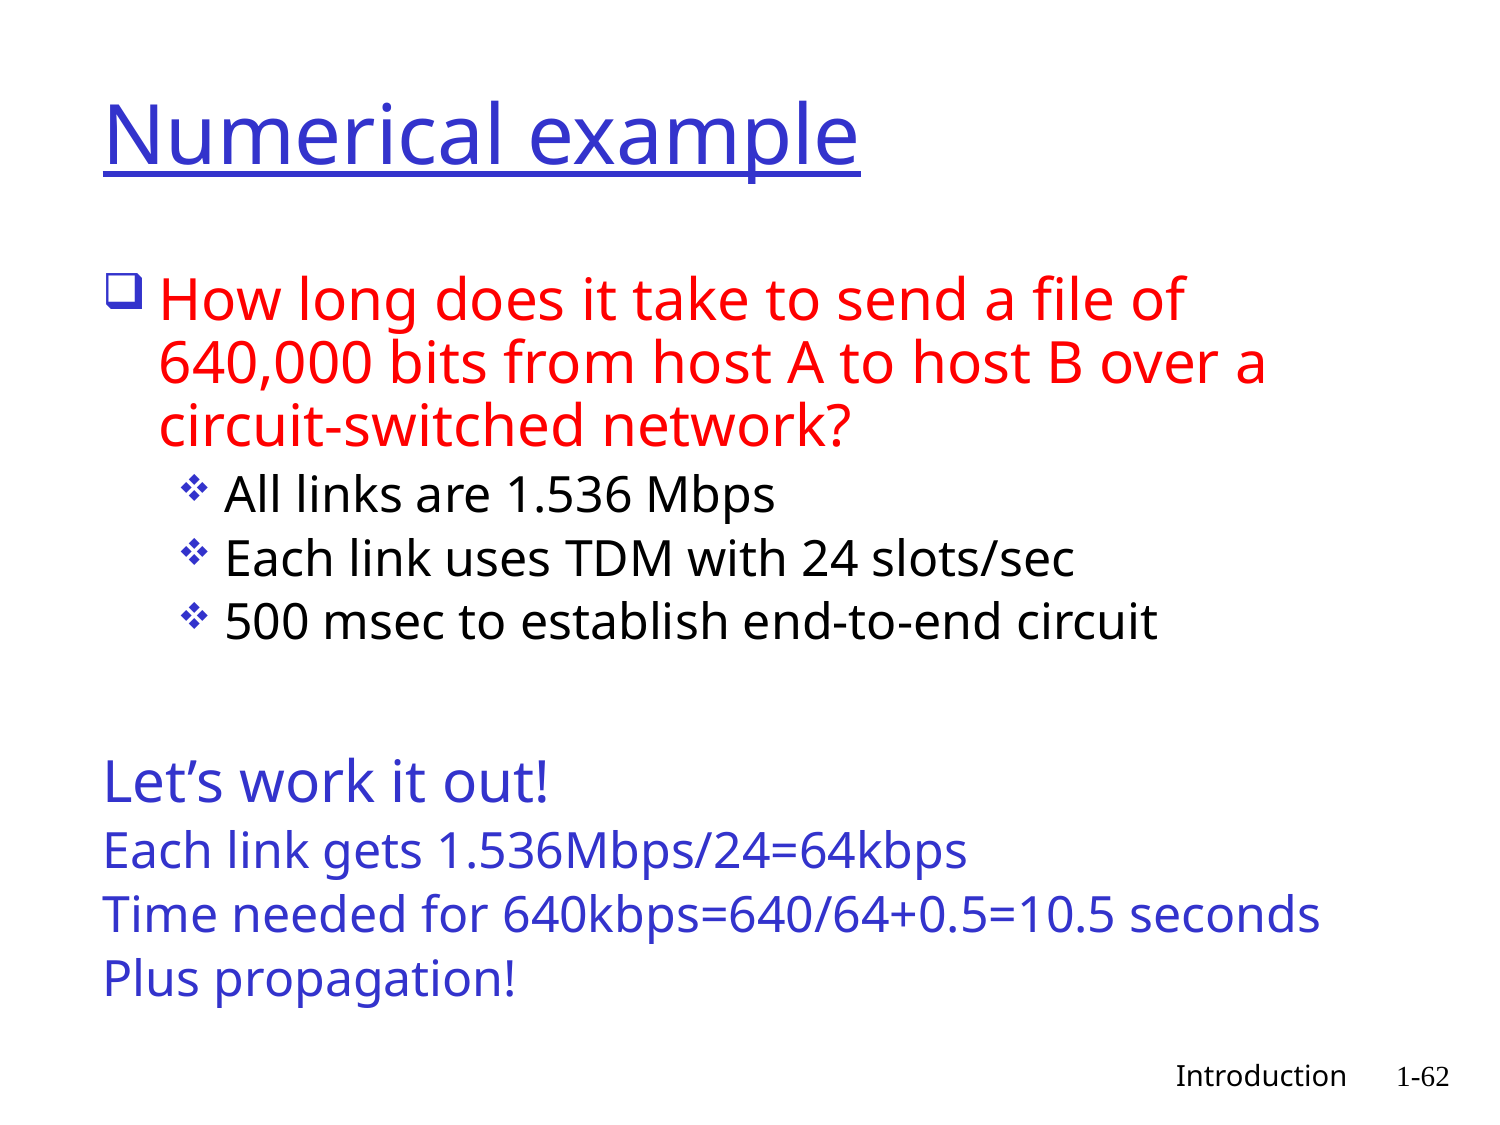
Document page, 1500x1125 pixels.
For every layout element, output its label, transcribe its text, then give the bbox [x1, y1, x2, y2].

title Numerical example [87, 37, 1363, 226]
slide_number 1-62 [1362, 1049, 1466, 1125]
footer Introduction [887, 1049, 1362, 1125]
list How long does it take to send a file of 640,000 bits from host A to host B over a circuit-switched network? All links are 1.536 Mbps Each link uses TDM with 24 slots/sec 500 msec to establish end-to-end circuit Let’s work it out! Each link gets 1.536Mbps/24=64kbps Time needed for 640kbps=640/64+0.5=10.5 seconds Plus propagation! [87, 262, 1363, 1026]
